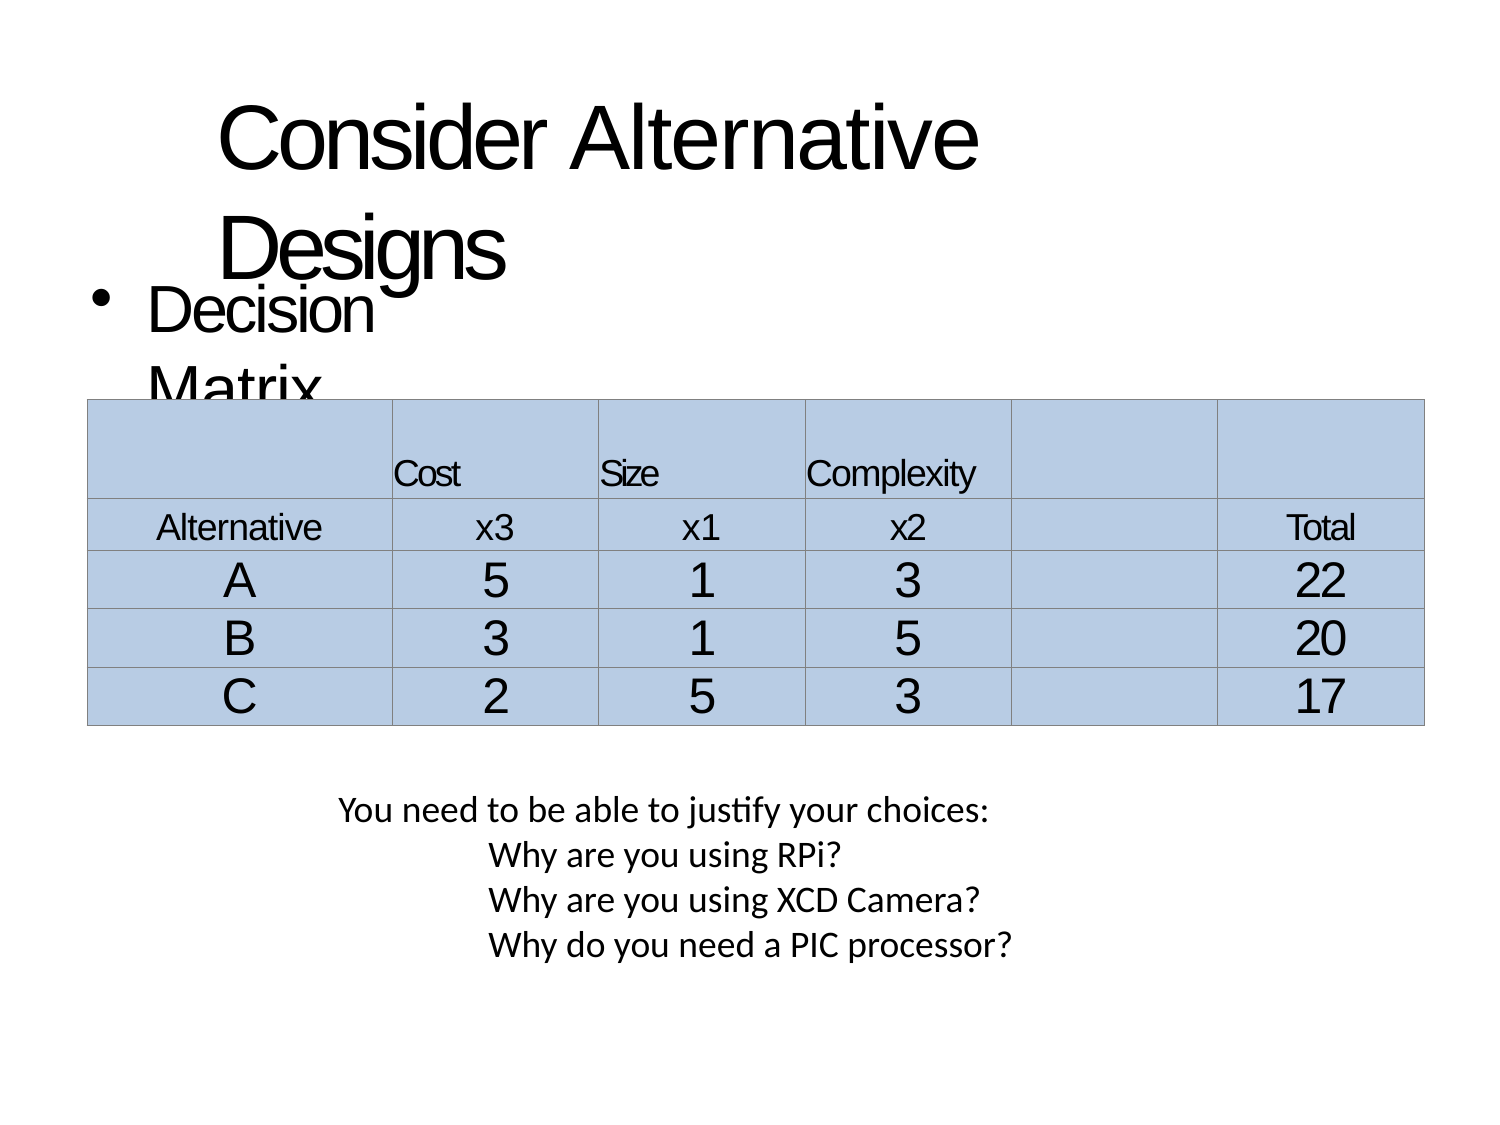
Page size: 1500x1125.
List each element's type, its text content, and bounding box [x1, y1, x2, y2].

table_cell 2 [393, 668, 598, 725]
table_cell C [88, 668, 392, 725]
table_cell Total [1218, 499, 1424, 550]
table_cell A [88, 551, 392, 608]
table_cell 3 [393, 609, 598, 667]
text_box You need to be able to justify your choices: Why are you using RPi? Why are you using XCD Camera? Why do you need a PIC processor? [323, 777, 1038, 1063]
table_cell 3 [806, 668, 1011, 725]
table_cell x3 [393, 499, 598, 550]
table_header [1012, 400, 1217, 498]
table_cell B [88, 609, 392, 667]
table_cell x2 [806, 499, 1011, 550]
table_cell 1 [599, 551, 805, 608]
table_cell x1 [599, 499, 805, 550]
table_cell [1012, 499, 1217, 550]
table_cell 5 [806, 609, 1011, 667]
table_cell 1 [599, 609, 805, 667]
table_cell [1012, 609, 1217, 667]
table_cell 20 [1218, 609, 1424, 667]
table_cell [1012, 551, 1217, 608]
table_header Size [599, 400, 805, 498]
table_cell 5 [393, 551, 598, 608]
table_header [1218, 400, 1424, 498]
table_cell 5 [599, 668, 805, 725]
table_header Cost [393, 400, 598, 498]
text_box Decision Matrix [87, 263, 571, 399]
table_cell Alternative [88, 499, 392, 550]
table_cell 17 [1218, 668, 1424, 725]
table_cell 3 [806, 551, 1011, 608]
table_header Complexity [806, 400, 1011, 498]
table_header [88, 400, 392, 498]
table_cell 22 [1218, 551, 1424, 608]
table_cell [1012, 668, 1217, 725]
title Consider Alternative Designs [214, 75, 1286, 298]
